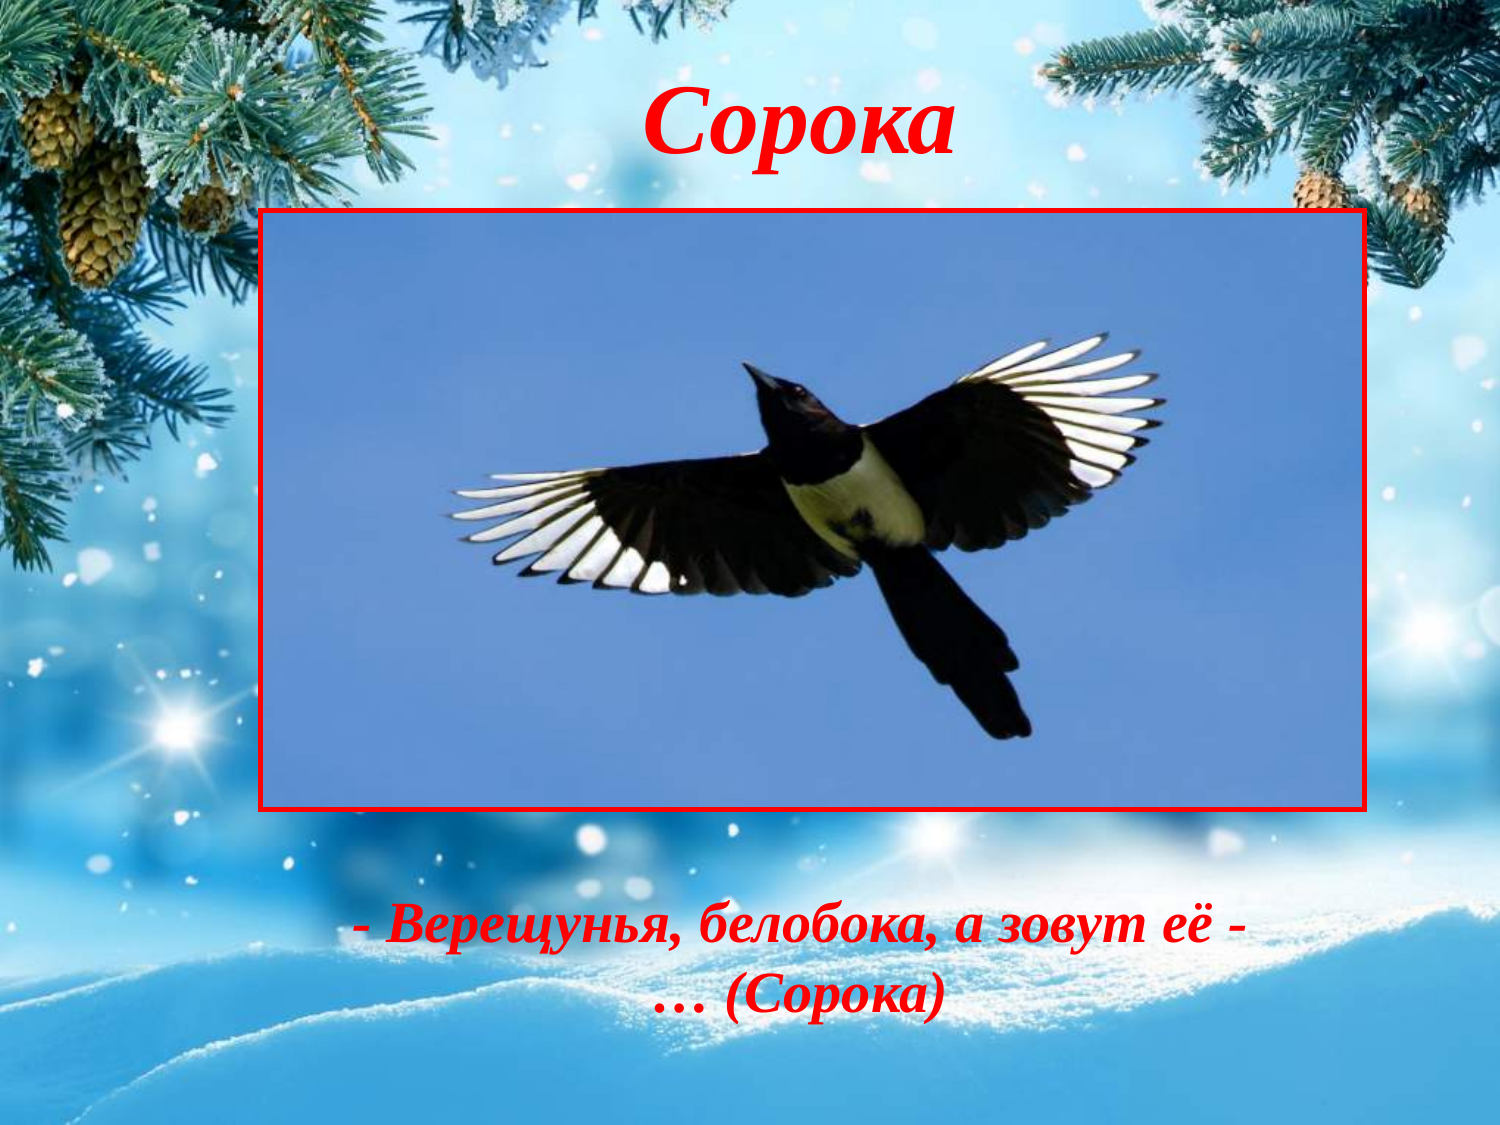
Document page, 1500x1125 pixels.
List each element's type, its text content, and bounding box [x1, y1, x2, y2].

title Сорока [287, 54, 1313, 174]
text_box - Верещунья, белобока, а зовут её - … (Сорока) [324, 876, 1275, 1102]
picture [0, 0, 1500, 1125]
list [262, 212, 1363, 808]
